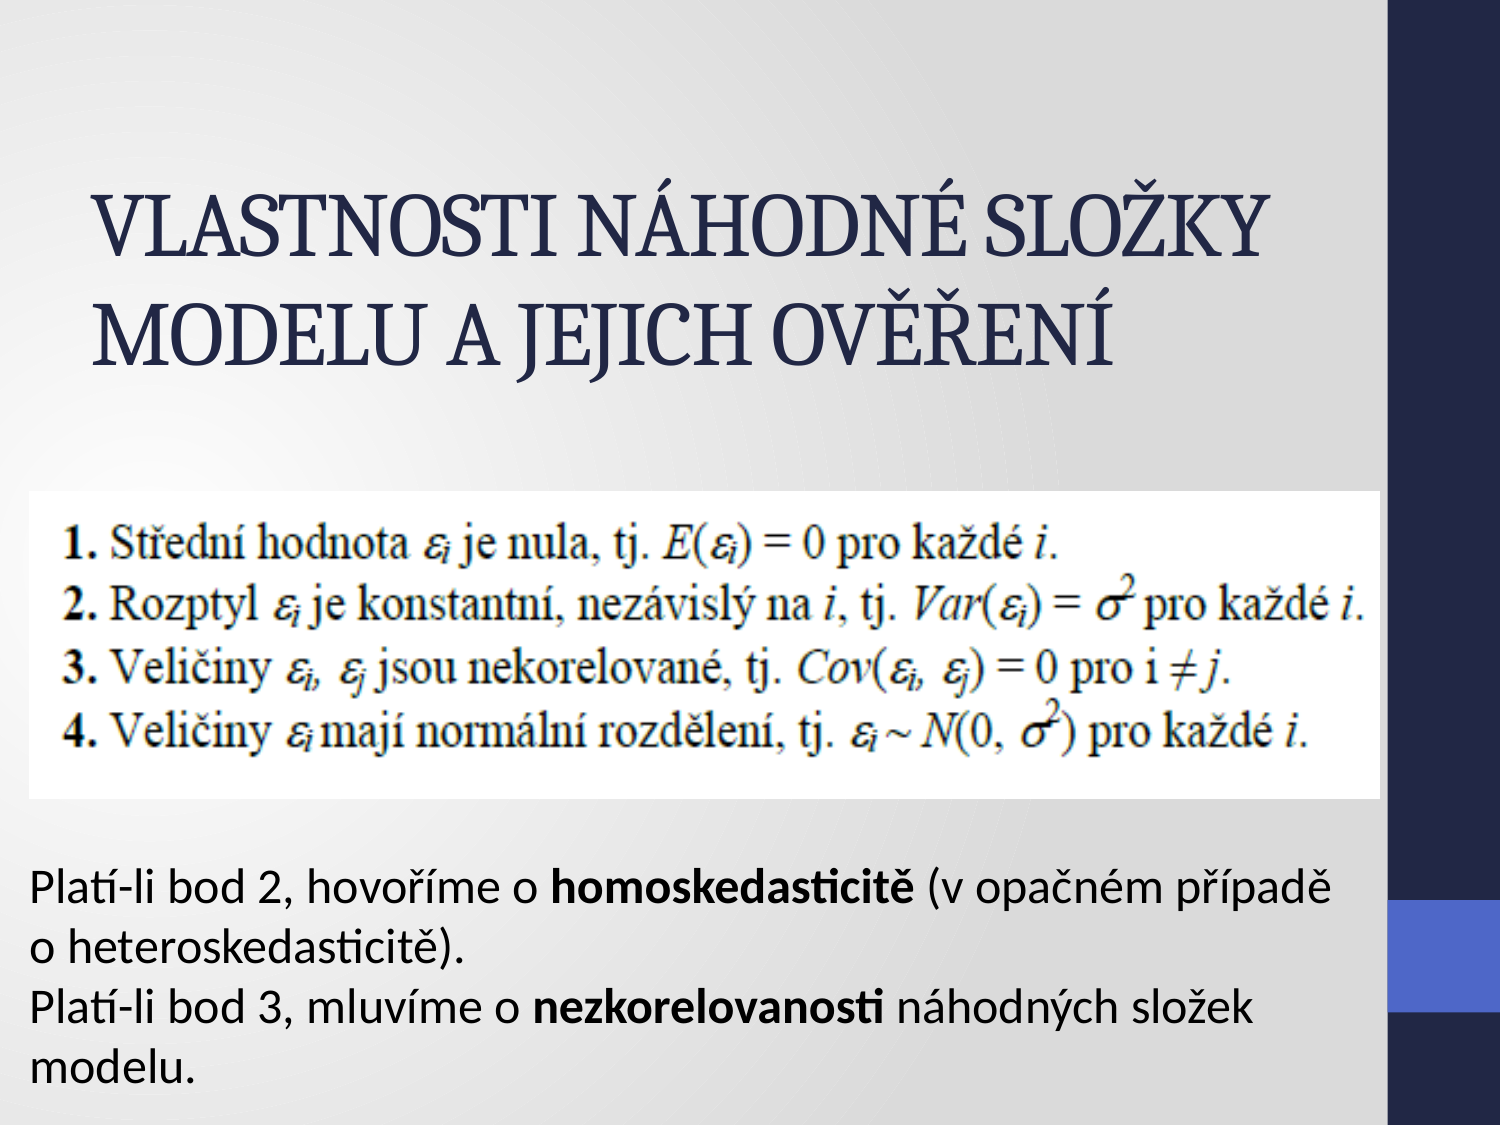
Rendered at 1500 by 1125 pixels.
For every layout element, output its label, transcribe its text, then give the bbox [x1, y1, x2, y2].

text_box Platí-li bod 2, hovoříme o homoskedasticitě (v opačném případě o heteroskedasticitě). Platí-li bod 3, mluvíme o nezkorelovanosti náhodných složek modelu. [15, 845, 1374, 1101]
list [28, 491, 1380, 800]
title VLASTNOSTI NÁHODNÉ SLOŽKY MODELU A JEJICH OVĚŘENÍ [75, 45, 1325, 484]
